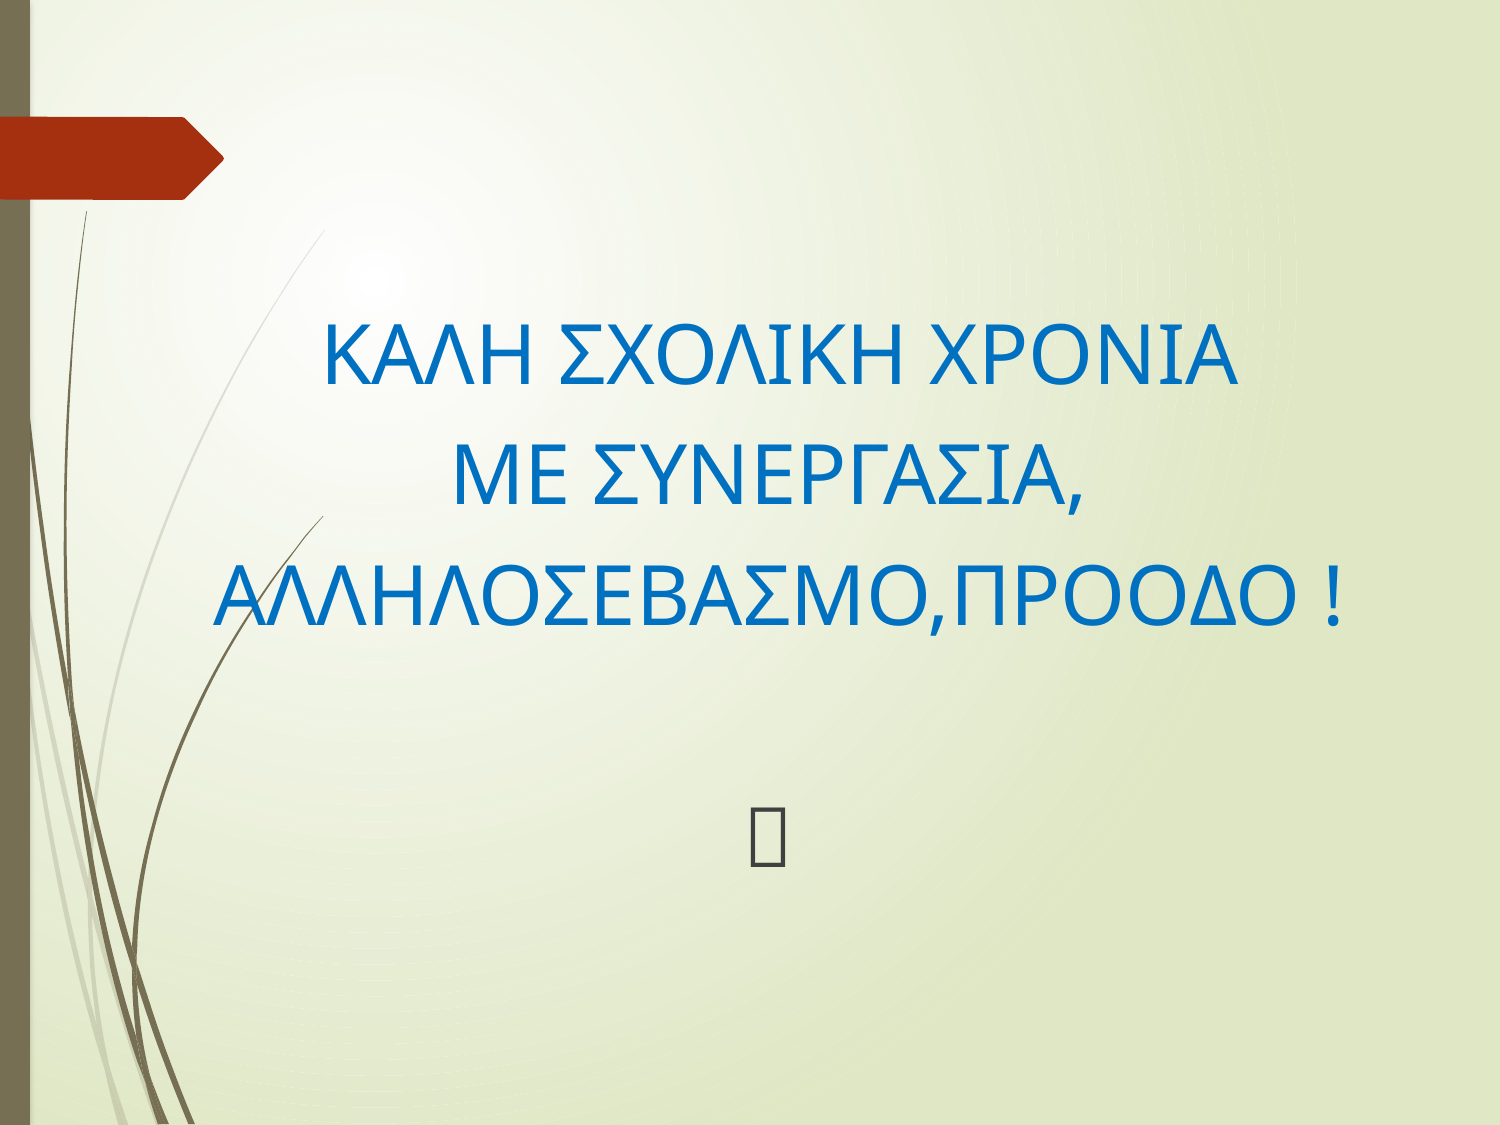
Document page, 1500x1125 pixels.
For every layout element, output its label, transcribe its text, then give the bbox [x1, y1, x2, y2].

list ΚΑΛΗ ΣΧΟΛΙΚΗ ΧΡΟΝΙΑ ΜΕ ΣΥΝΕΡΓΑΣΙΑ, ΑΛΛΗΛΟΣΕΒΑΣΜΟ,ΠΡΟΟΔΟ !  [159, 172, 1400, 970]
